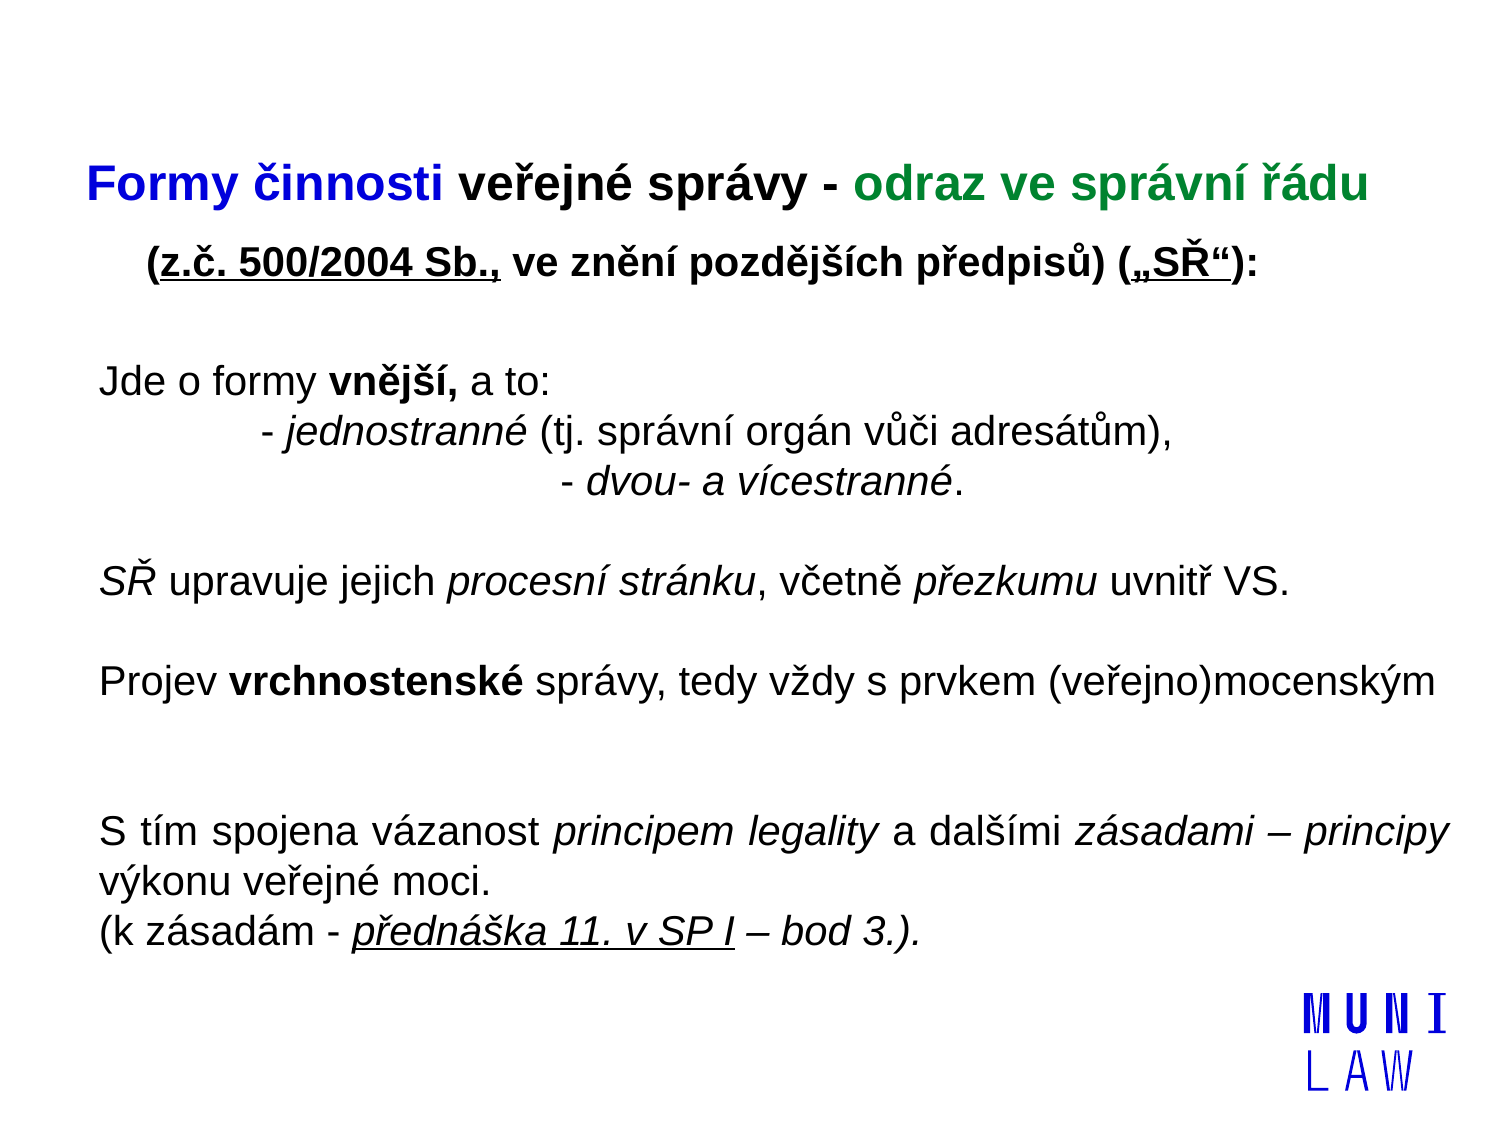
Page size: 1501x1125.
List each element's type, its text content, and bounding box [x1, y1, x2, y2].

title Formy činnosti veřejné správy - odraz ve správní řádu (z.č. 500/2004 Sb., ve znění pozdějších předpisů) („SŘ“): [72, 120, 1423, 284]
list Jde o formy vnější, a to: - jednostranné (tj. správní orgán vůči adresátům), - dvou- a vícestranné. SŘ upravuje jejich procesní stránku, včetně přezkumu uvnitř VS. Projev vrchnostenské správy, tedy vždy s prvkem (veřejno)mocenským S tím spojena vázanost principem legality a dalšími zásadami – principy výkonu veřejné moci. (k zásadám - přednáška 11. v SP I – bod 3.). [99, 258, 1450, 1037]
